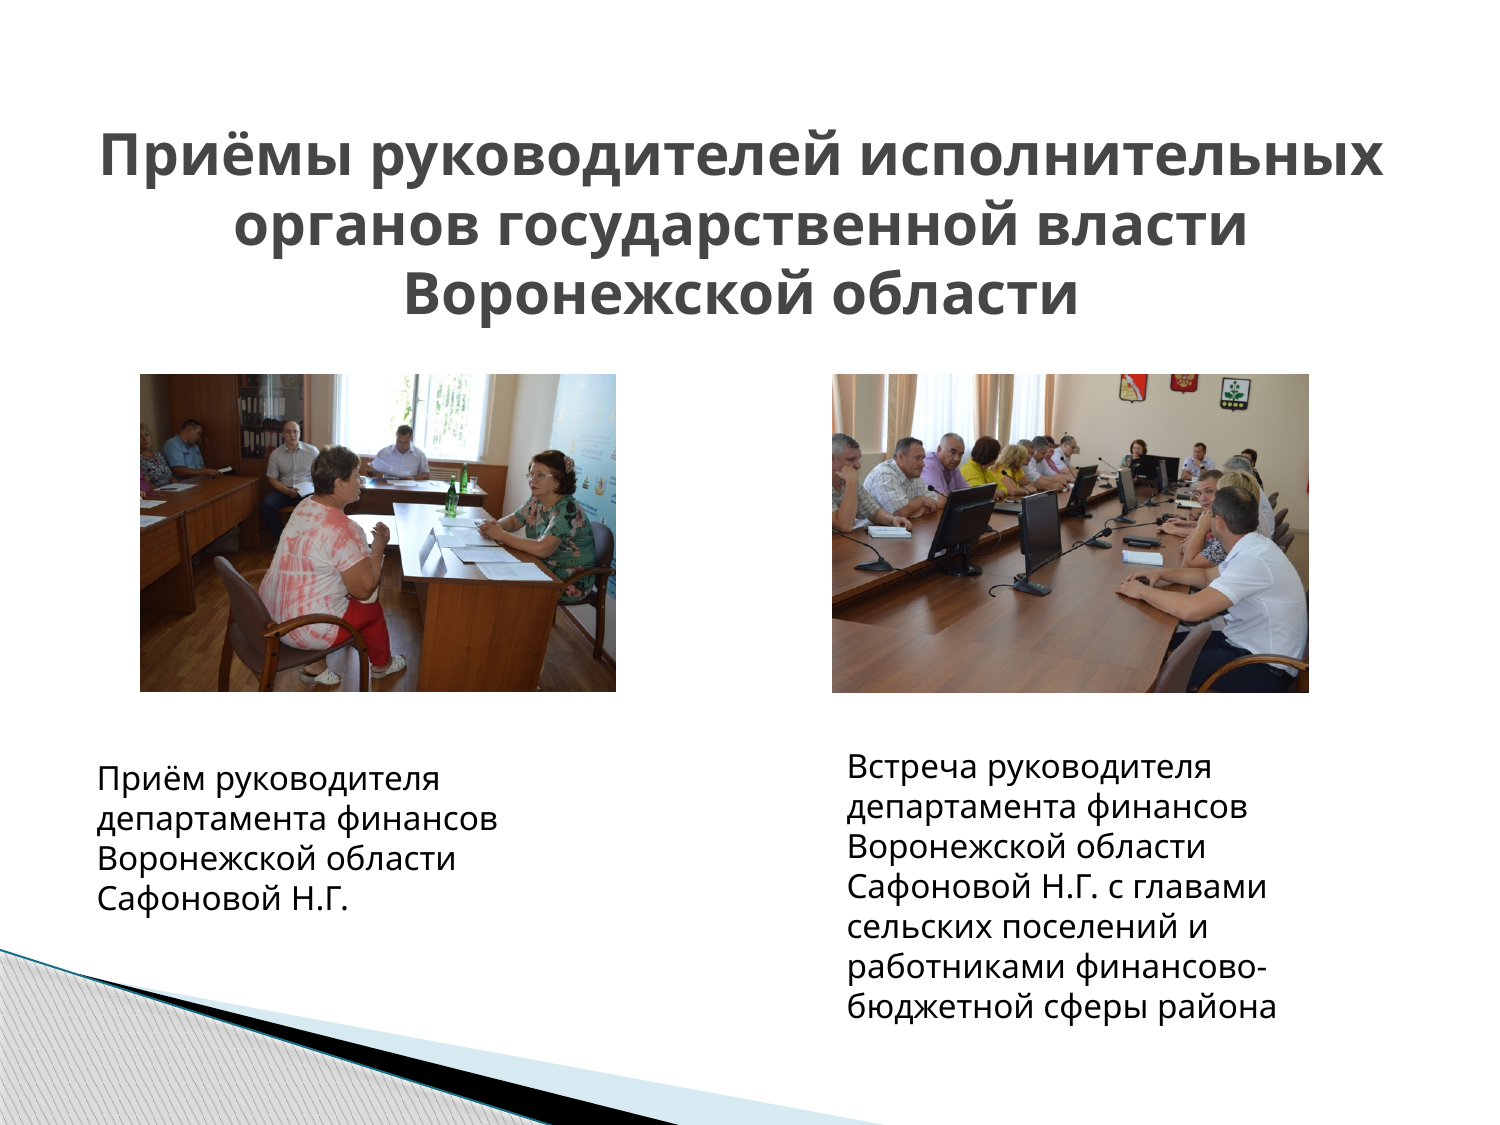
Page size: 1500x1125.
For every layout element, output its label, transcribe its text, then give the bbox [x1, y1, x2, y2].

text_box Приём руководителя департамента финансов Воронежской области Сафоновой Н.Г. [81, 749, 621, 925]
title Приёмы руководителей исполнительных органов государственной власти Воронежской области [46, 82, 1437, 362]
picture [140, 374, 617, 692]
picture [831, 374, 1310, 693]
text_box Встреча руководителя департамента финансов Воронежской области Сафоновой Н.Г. с главами сельских поселений и работниками финансово-бюджетной сферы района [831, 738, 1313, 1033]
